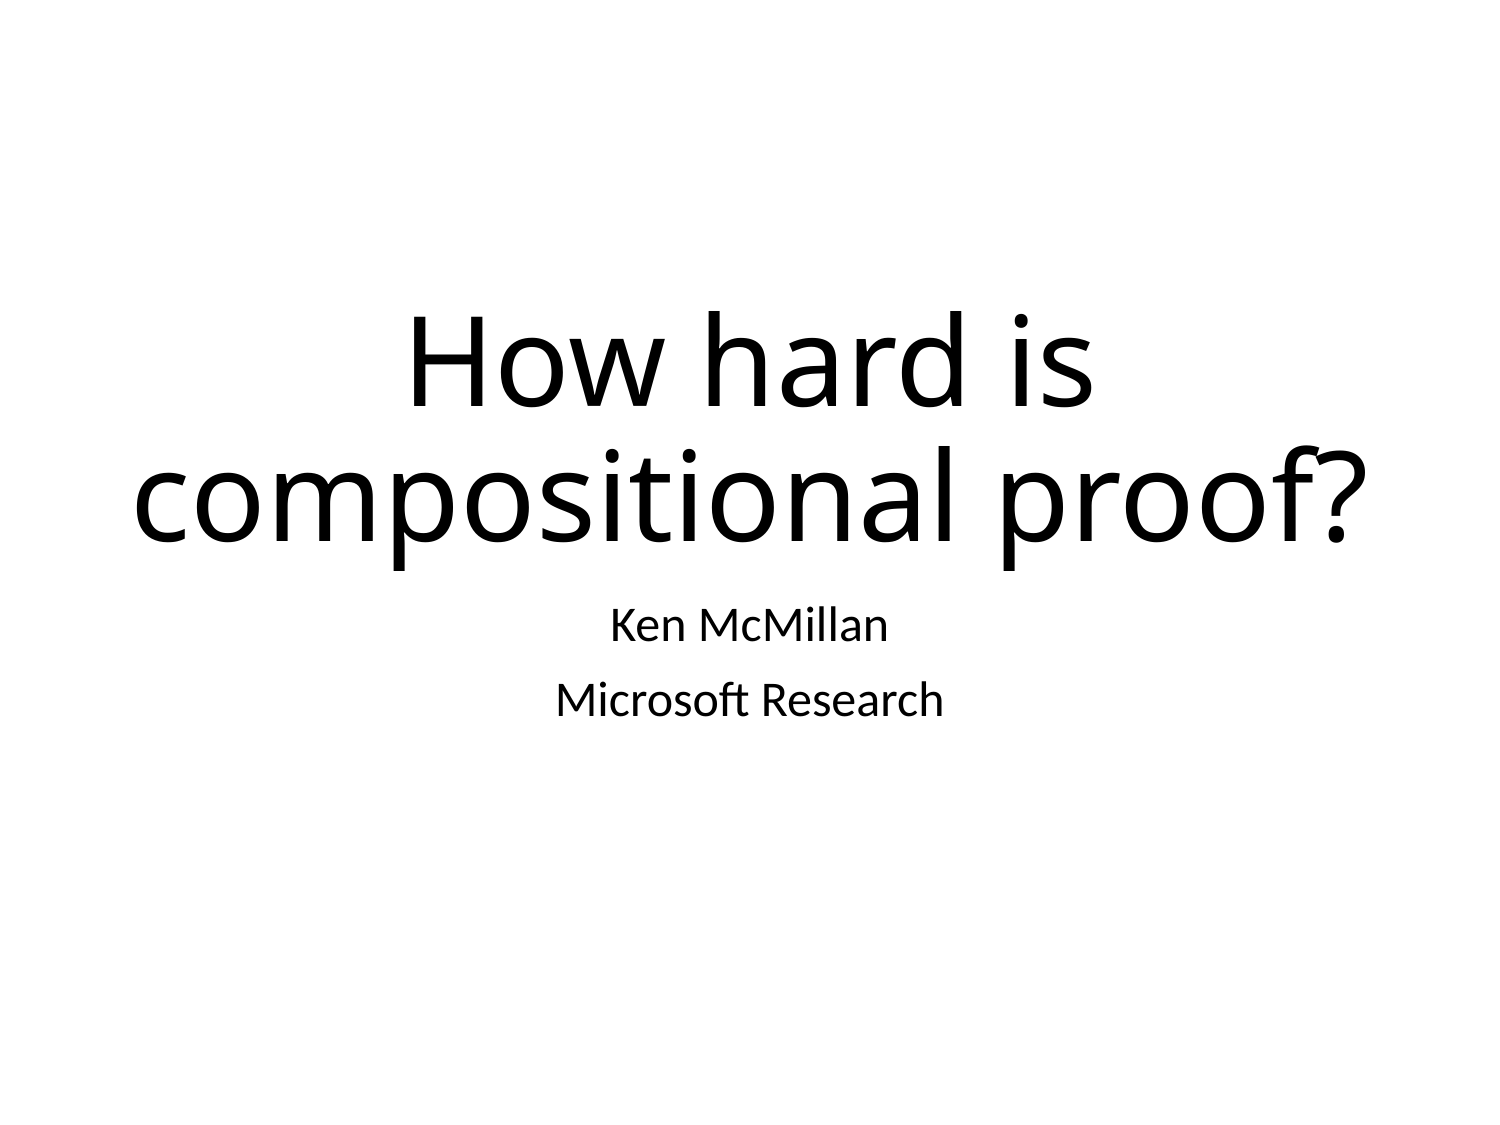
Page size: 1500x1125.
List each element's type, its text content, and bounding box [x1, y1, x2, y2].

title How hard is compositional proof? [112, 184, 1388, 576]
subtitle Ken McMillan Microsoft Research [187, 590, 1313, 863]
